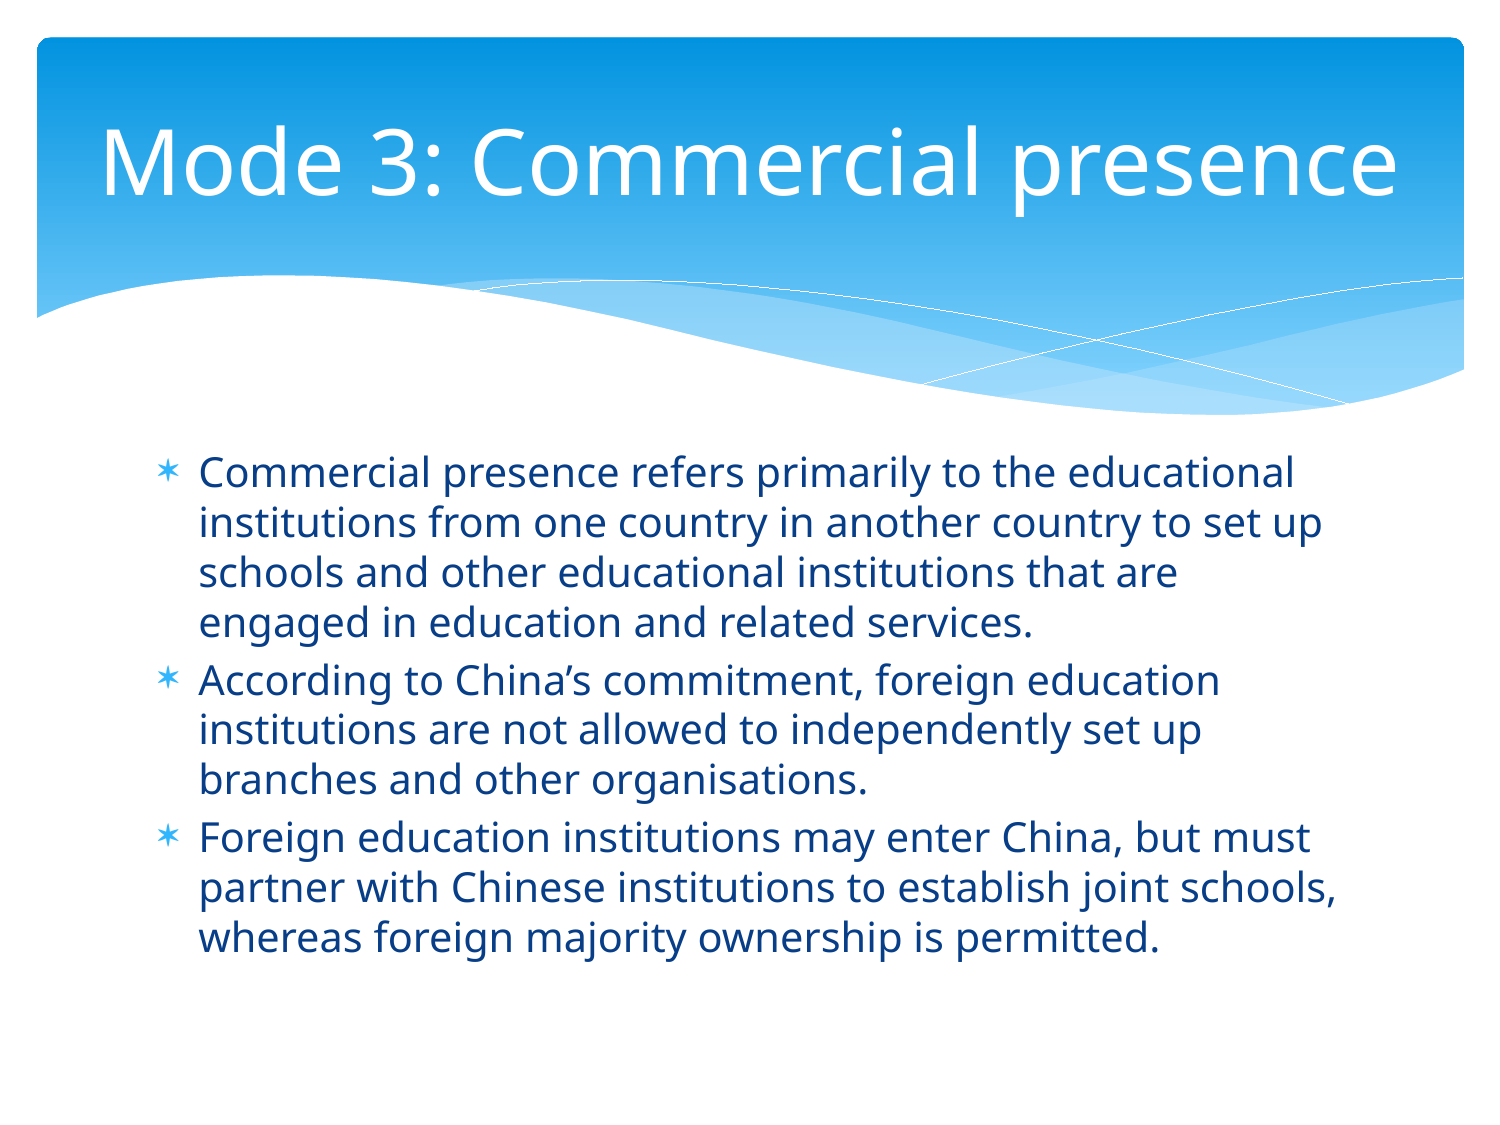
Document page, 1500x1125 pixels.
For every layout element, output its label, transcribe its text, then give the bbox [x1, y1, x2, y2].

title Mode 3: Commercial presence [75, 55, 1425, 261]
list Commercial presence refers primarily to the educational institutions from one country in another country to set up schools and other educational institutions that are engaged in education and related services. According to China’s commitment, foreign education institutions are not allowed to independently set up branches and other organisations. Foreign education institutions may enter China, but must partner with Chinese institutions to establish joint schools, whereas foreign majority ownership is permitted. [143, 438, 1359, 1005]
